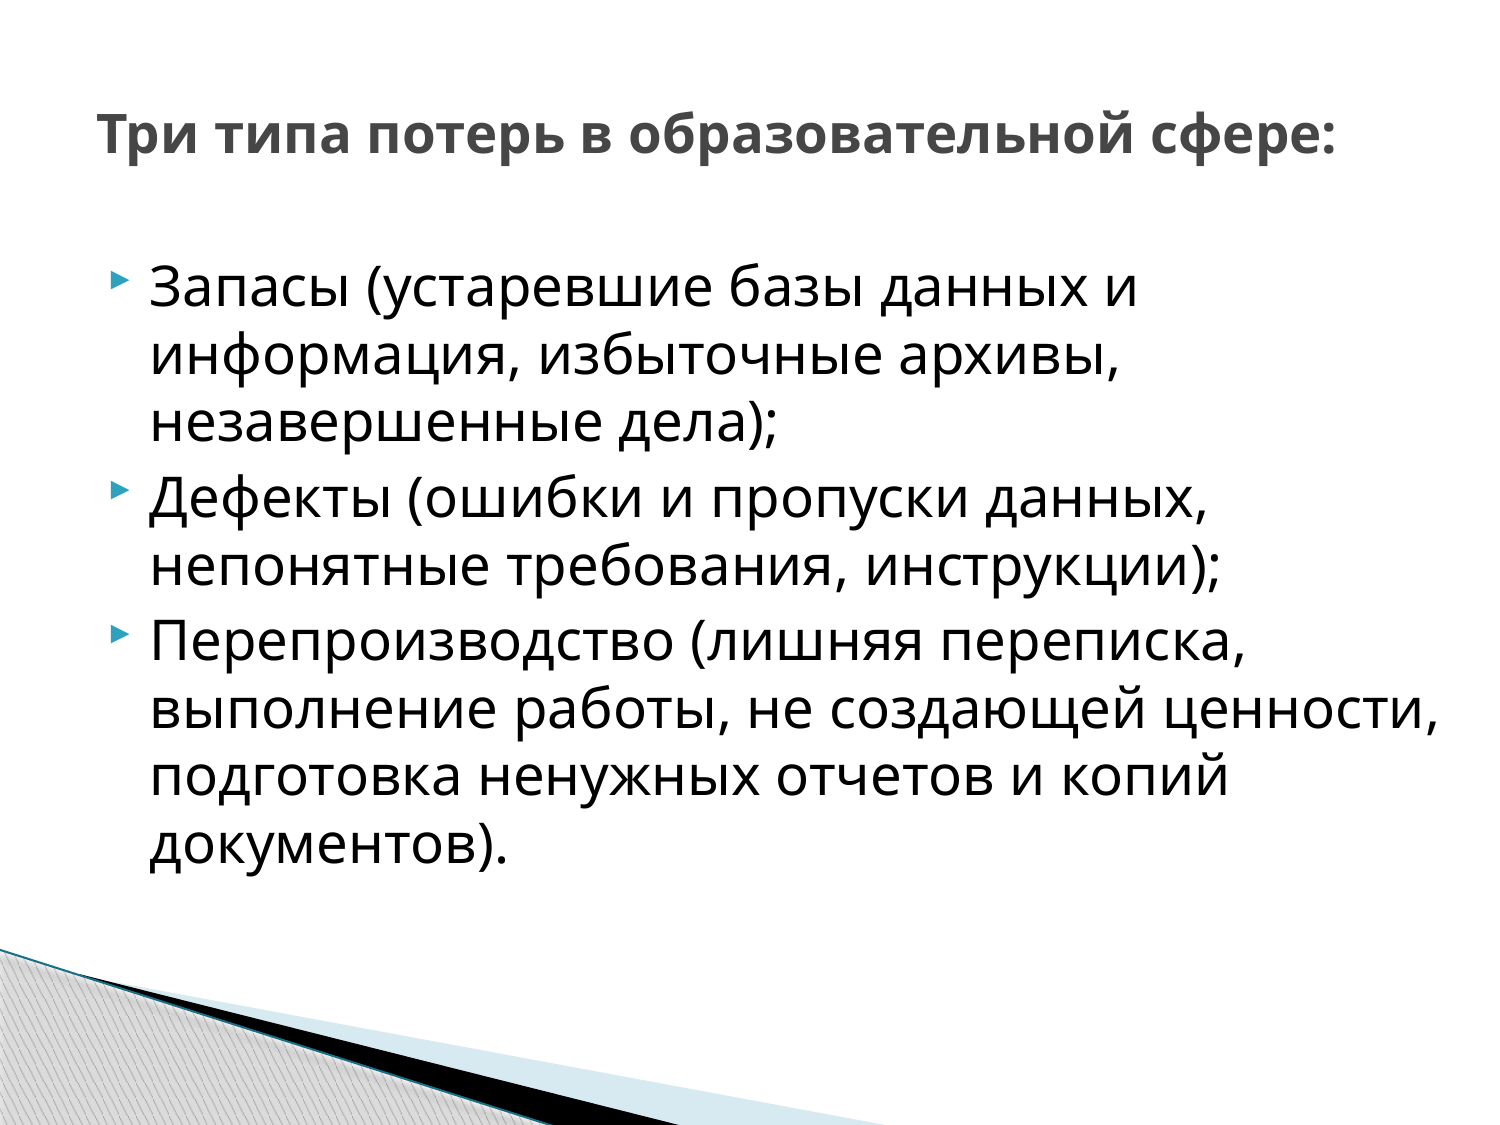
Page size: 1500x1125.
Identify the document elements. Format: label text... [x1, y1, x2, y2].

list Запасы (устаревшие базы данных и информация, избыточные архивы, незавершенные дела); Дефекты (ошибки и пропуски данных, непонятные требования, инструкции); Перепроизводство (лишняя переписка, выполнение работы, не создающей ценности, подготовка ненужных отчетов и копий документов). [75, 243, 1500, 1055]
title Три типа потерь в образовательной сфере: [82, 70, 1432, 258]
